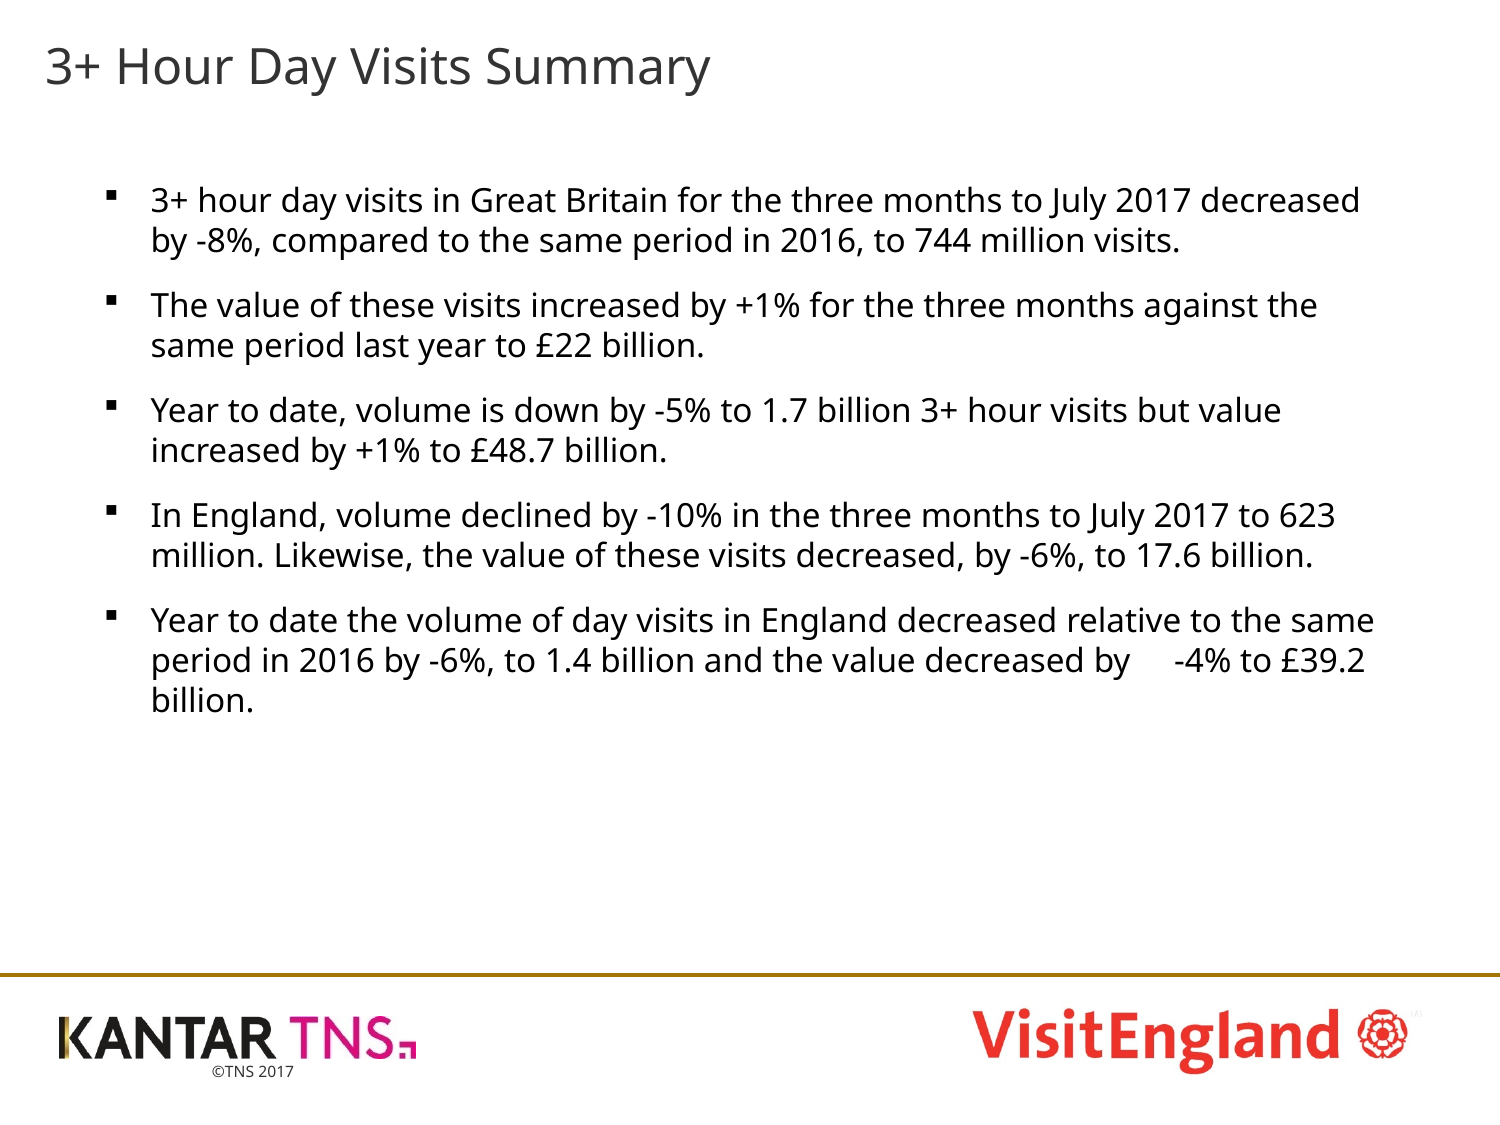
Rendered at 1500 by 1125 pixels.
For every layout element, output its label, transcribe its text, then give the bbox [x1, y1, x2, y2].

text_box 3+ hour day visits in Great Britain for the three months to July 2017 decreased by -8%, compared to the same period in 2016, to 744 million visits. The value of these visits increased by +1% for the three months against the same period last year to £22 billion. Year to date, volume is down by -5% to 1.7 billion 3+ hour visits but value increased by +1% to £48.7 billion. In England, volume declined by -10% in the three months to July 2017 to 623 million. Likewise, the value of these visits decreased, by -6%, to 17.6 billion. Year to date the volume of day visits in England decreased relative to the same period in 2016 by -6%, to 1.4 billion and the value decreased by -4% to £39.2 billion. [88, 172, 1419, 792]
picture [59, 1016, 416, 1059]
title 3+ Hour Day Visits Summary [0, 0, 833, 211]
picture [941, 988, 1453, 1087]
